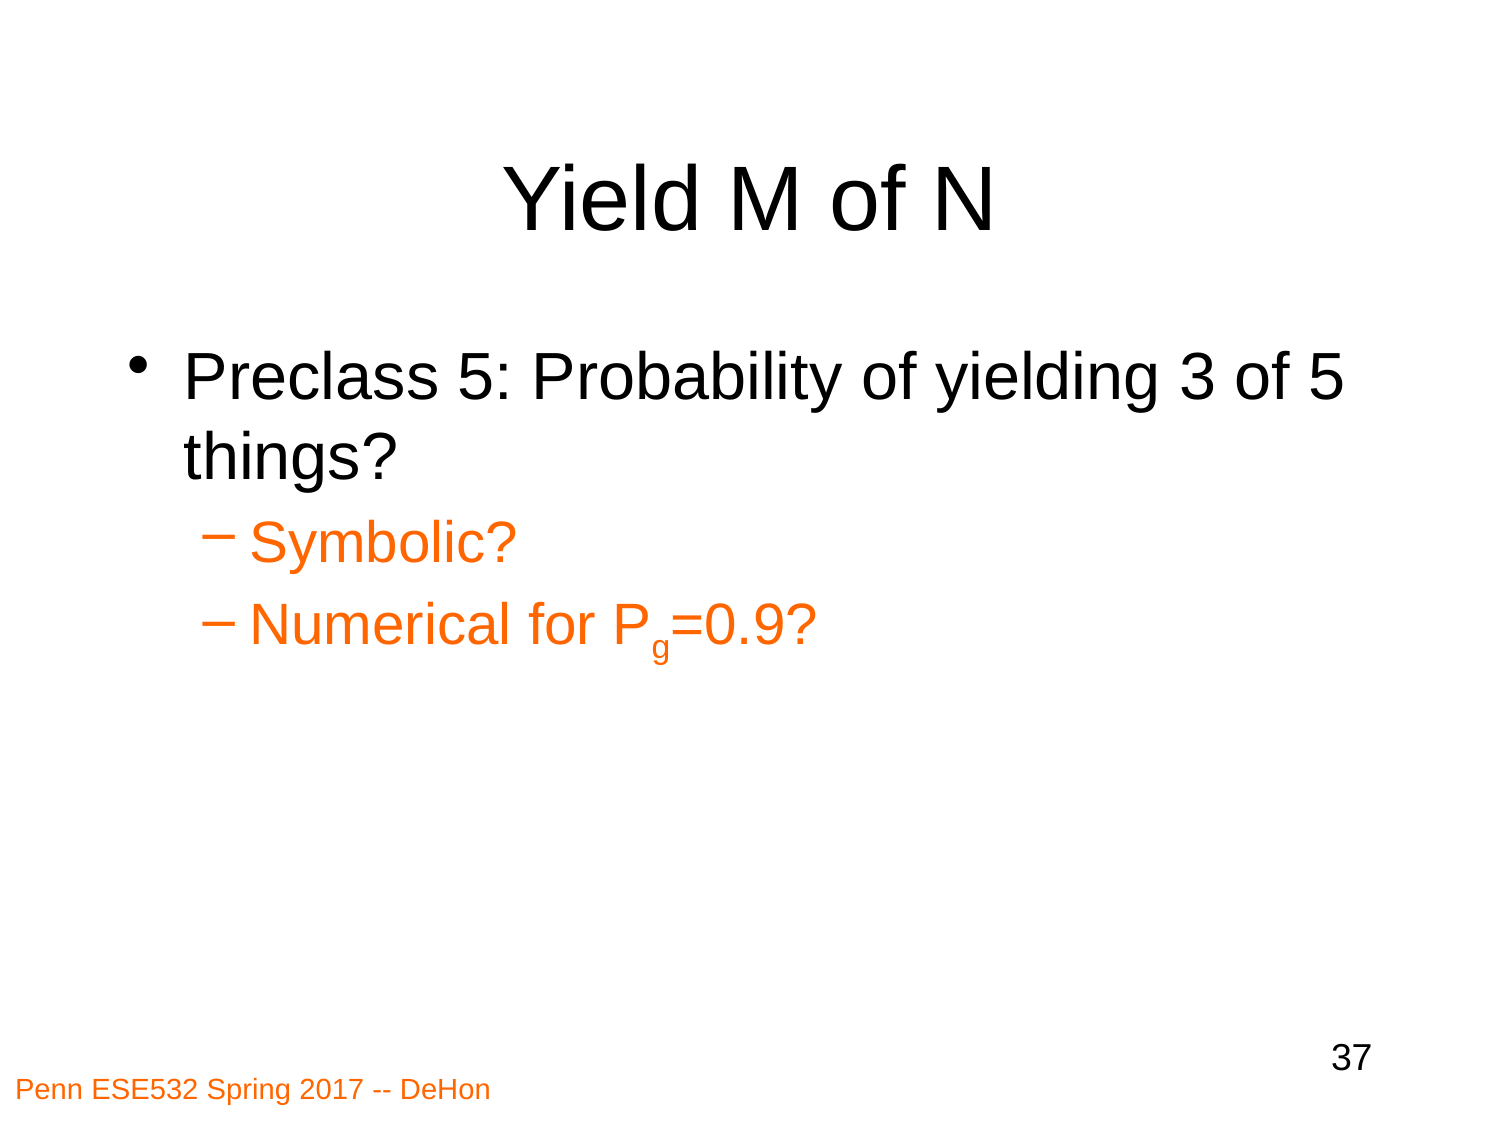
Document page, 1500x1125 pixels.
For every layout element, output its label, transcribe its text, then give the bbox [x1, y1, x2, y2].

title Yield M of N [112, 99, 1388, 288]
slide_number Penn ESE532 Spring 2017 -- DeHon [0, 1062, 613, 1125]
list Preclass 5: Probability of yielding 3 of 5 things? Symbolic? Numerical for Pg=0.9? [112, 324, 1388, 1001]
slide_number 37 [1074, 1024, 1388, 1101]
